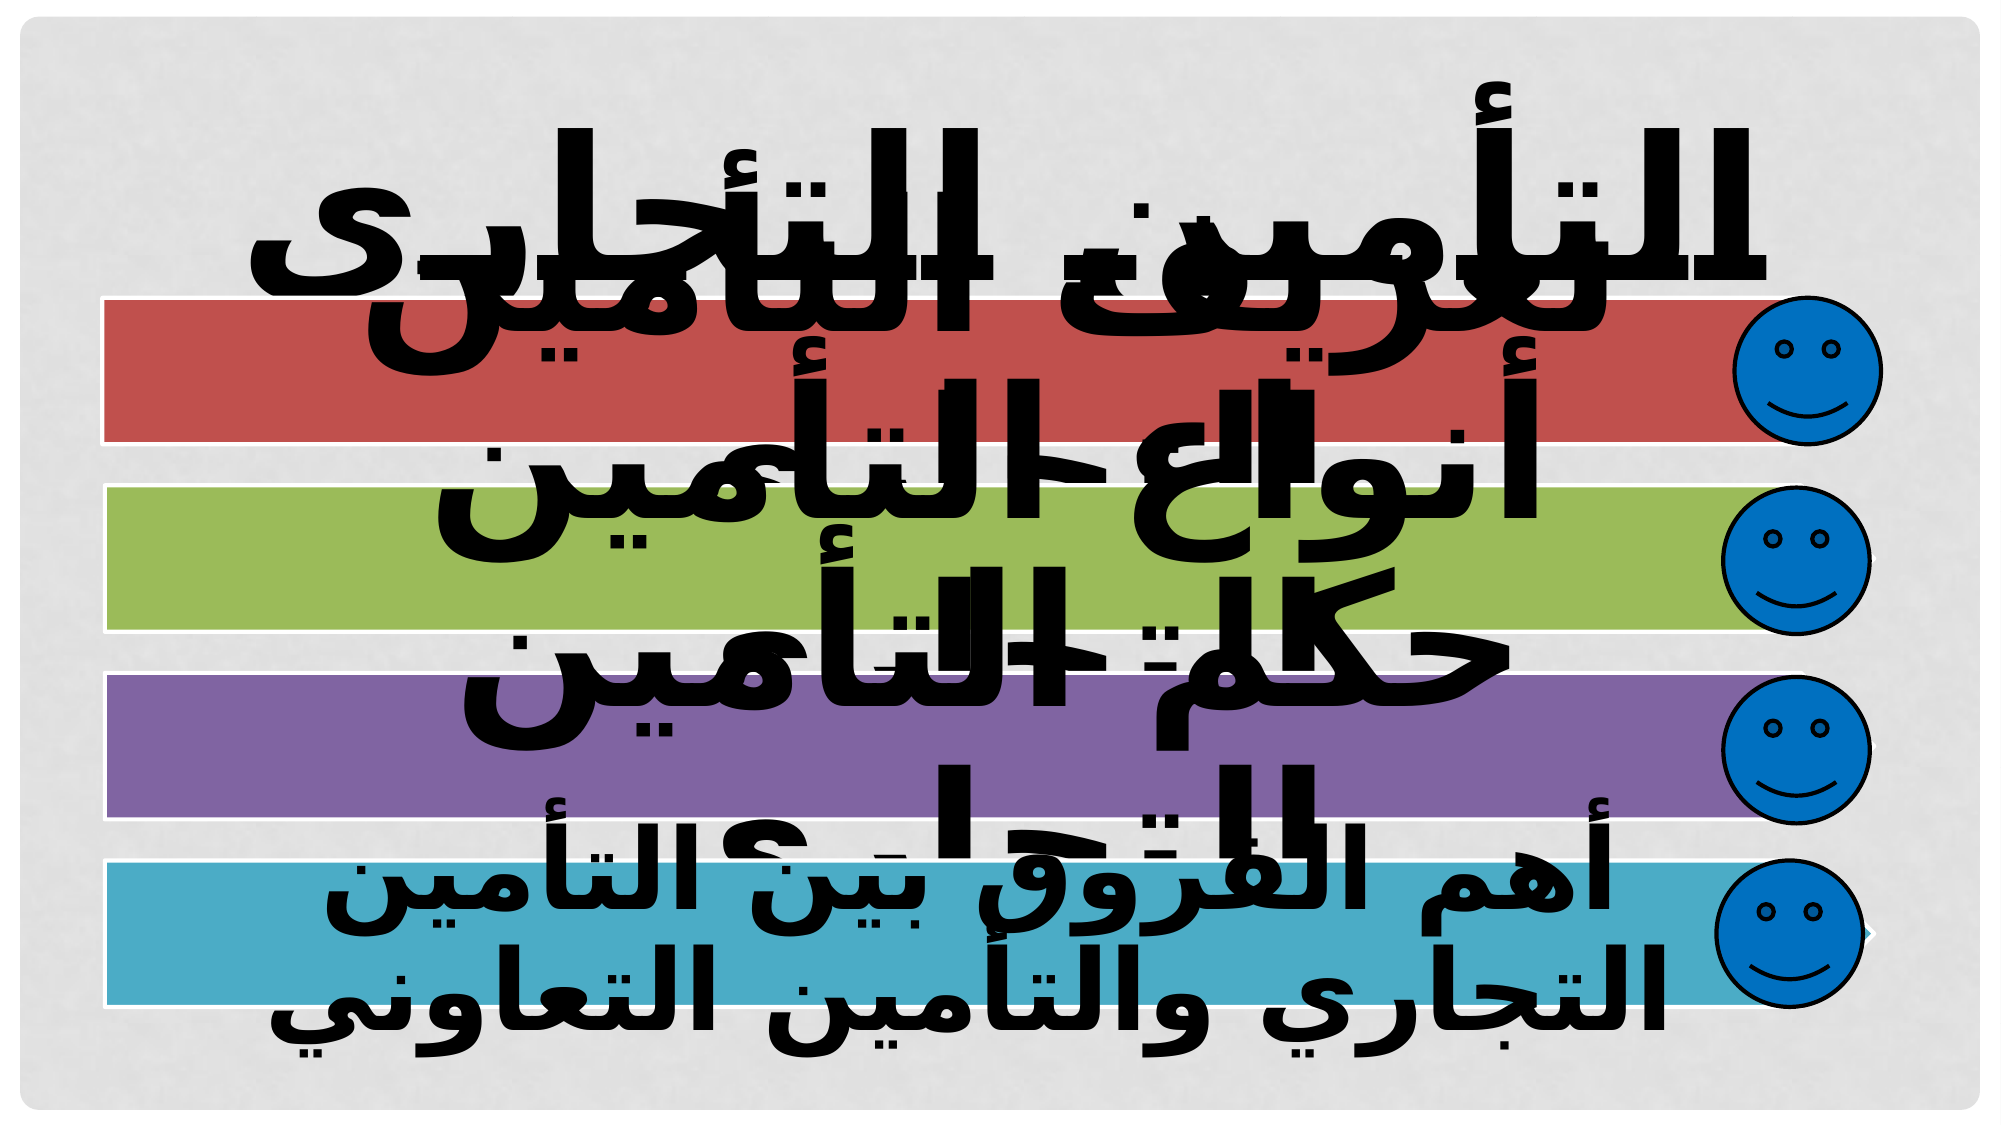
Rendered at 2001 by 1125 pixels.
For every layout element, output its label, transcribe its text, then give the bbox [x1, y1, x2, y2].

text_box التأمين التجاري [96, 130, 1910, 271]
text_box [44, 297, 1935, 1008]
